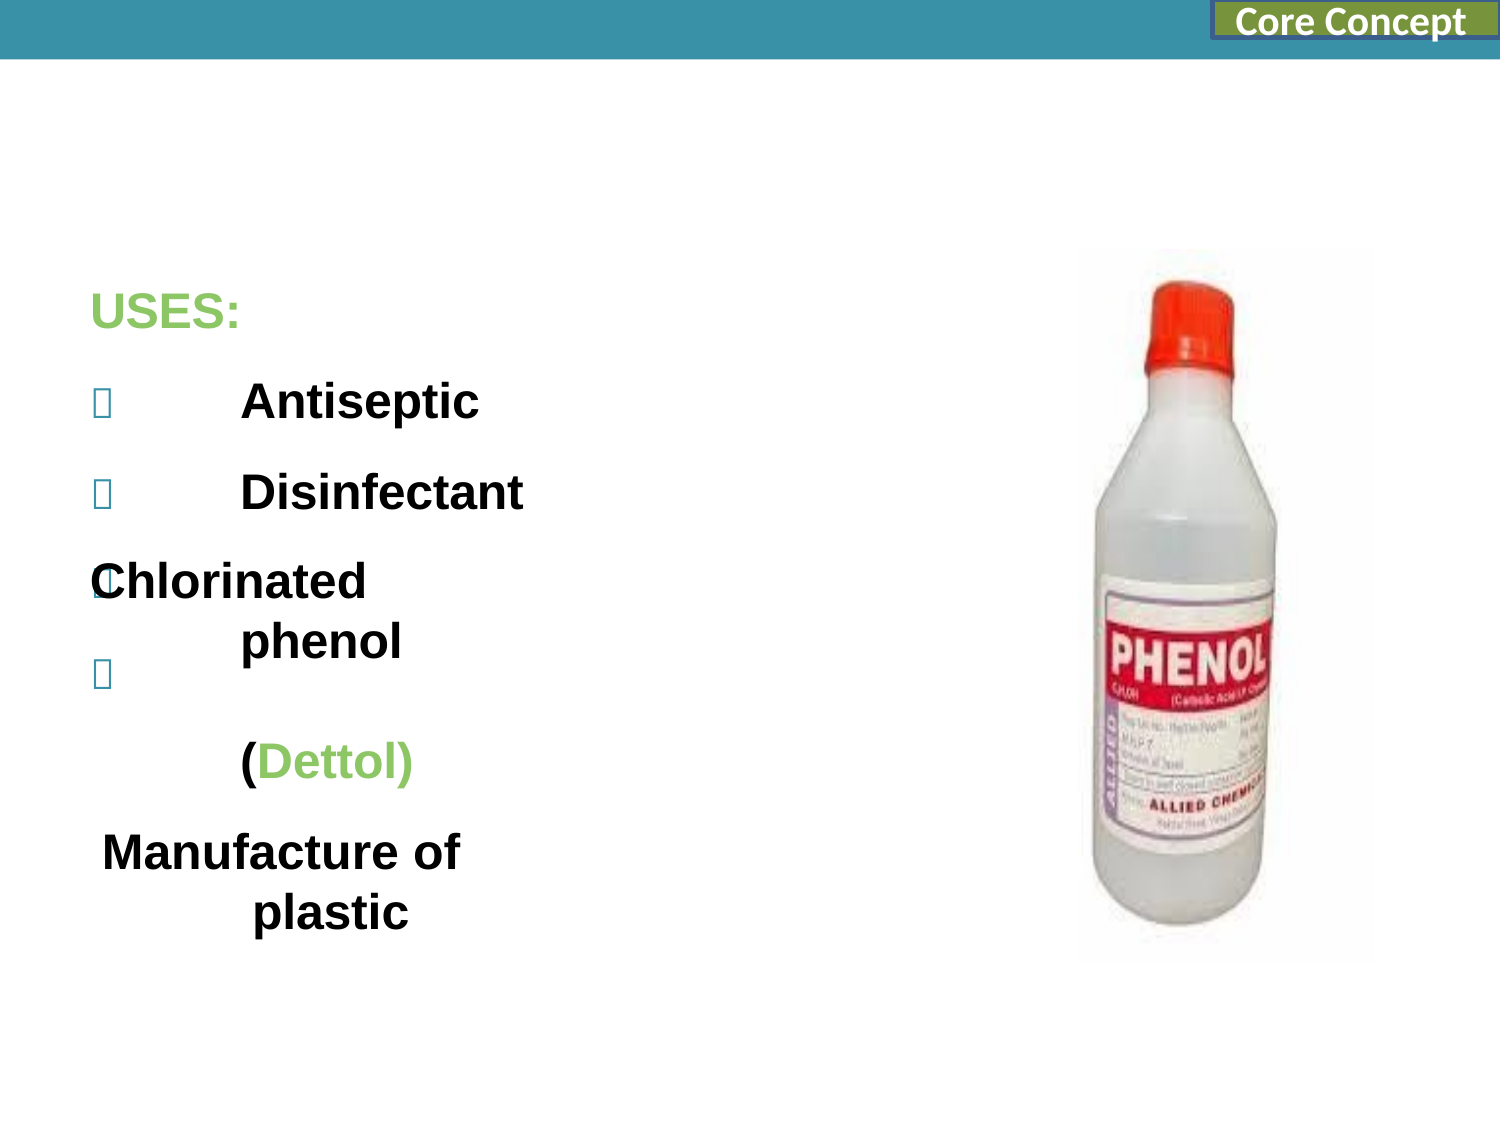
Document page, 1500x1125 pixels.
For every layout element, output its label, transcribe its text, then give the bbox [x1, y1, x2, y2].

picture [1077, 249, 1374, 963]
title USES: [87, 276, 245, 336]
text_box Core Concept [1210, 0, 1500, 40]
text_box  Antiseptic Disinfectant Chlorinated phenol (Dettol) Manufacture of plastic [87, 336, 901, 940]
